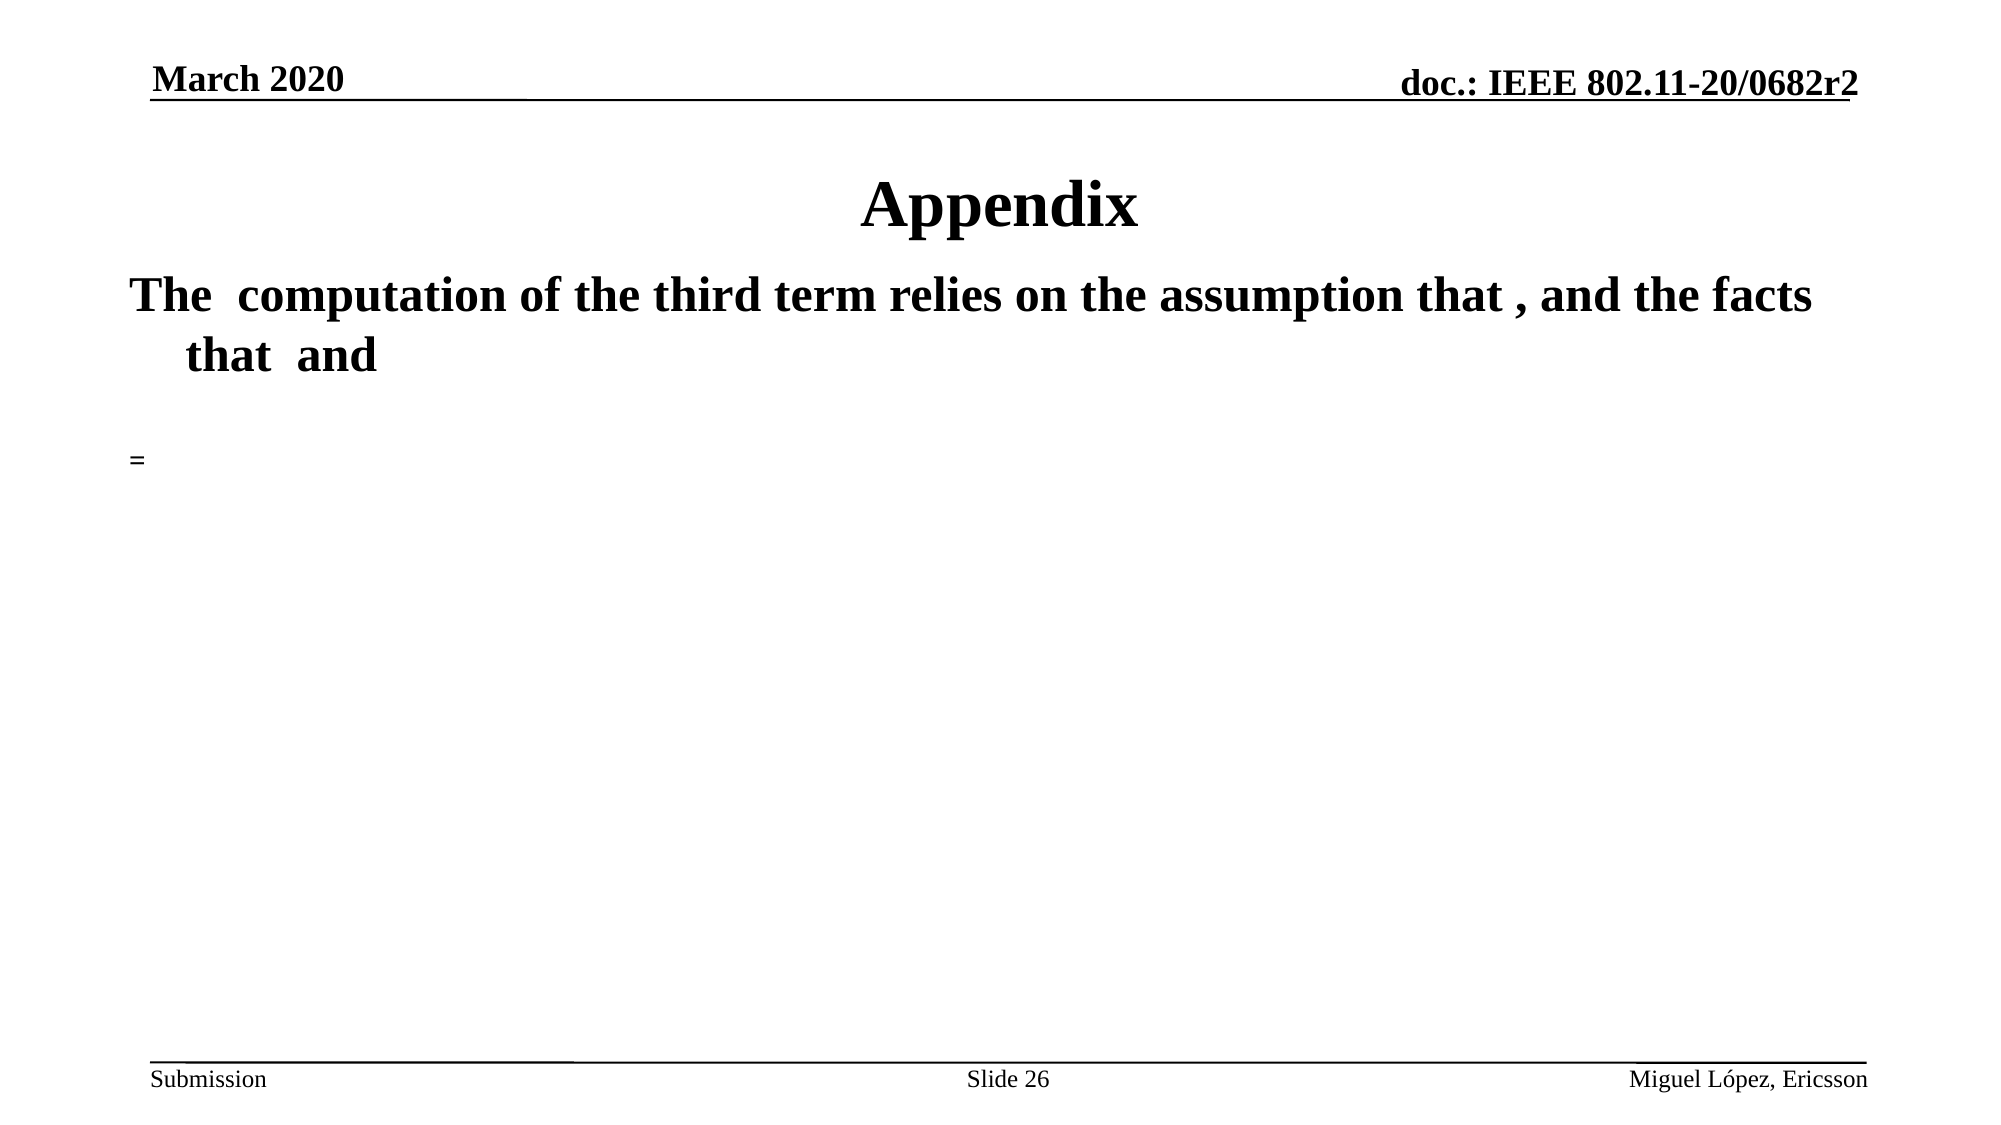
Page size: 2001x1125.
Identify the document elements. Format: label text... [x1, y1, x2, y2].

title Appendix [149, 112, 1850, 288]
slide_number Slide 26 [950, 1061, 1067, 1123]
footer Miguel López, Ericsson [1171, 1061, 1869, 1093]
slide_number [152, 54, 563, 100]
